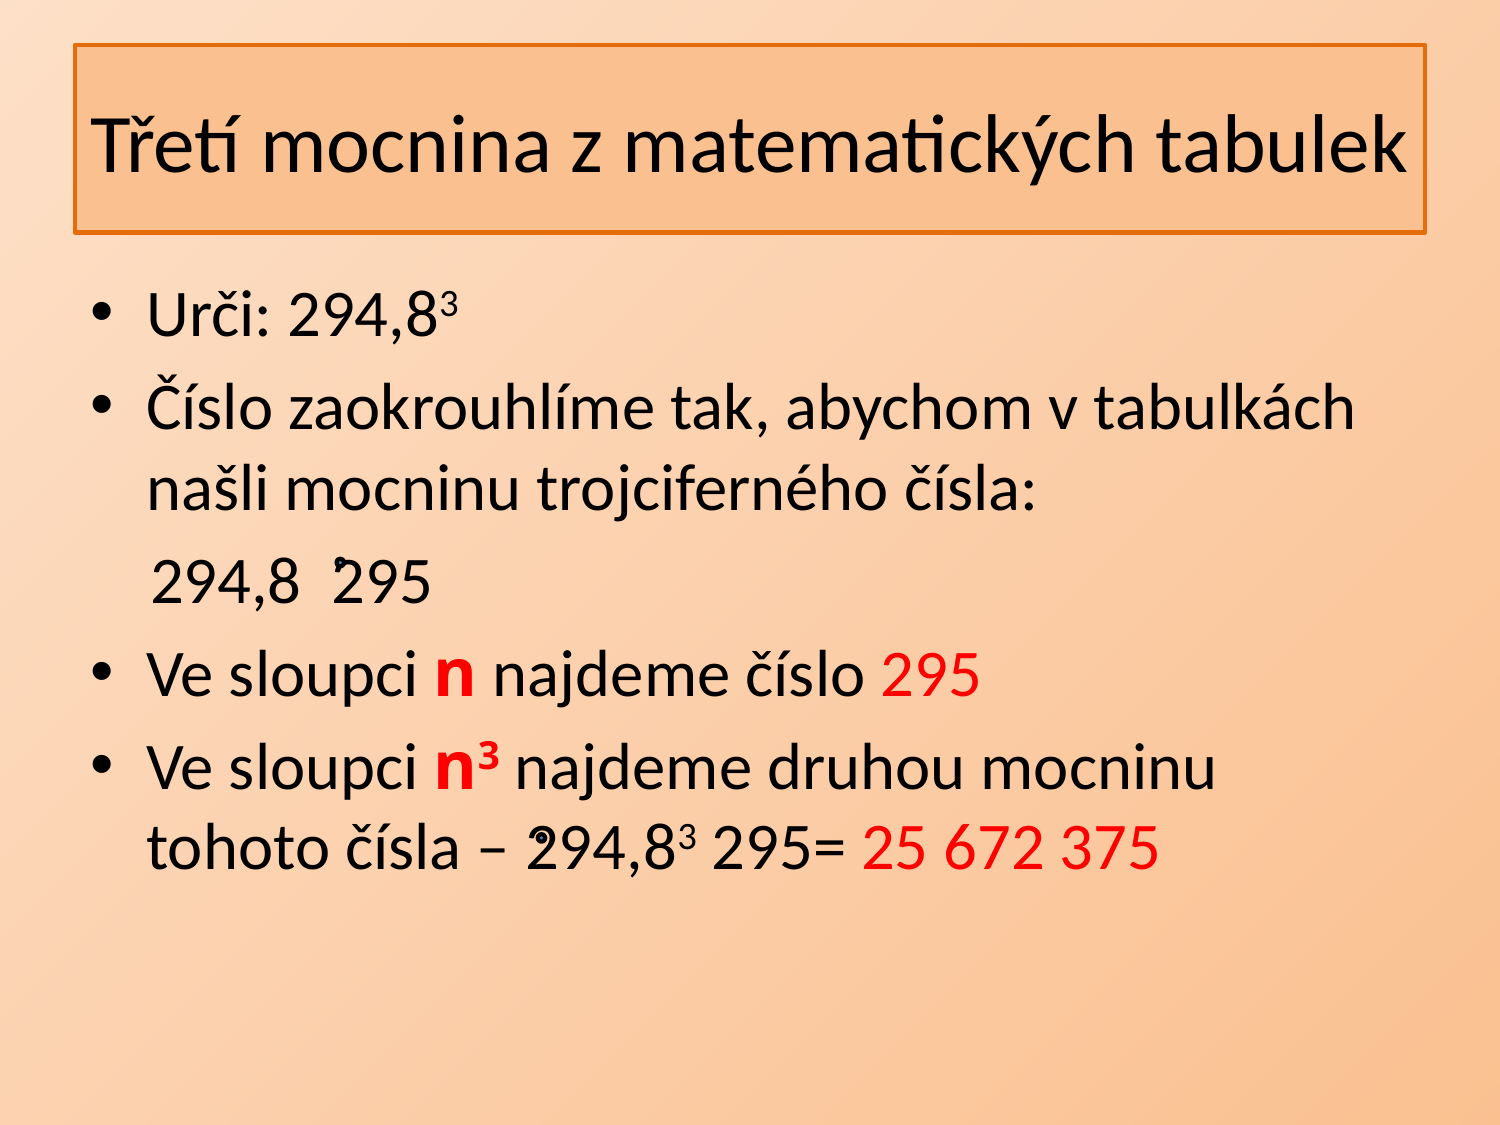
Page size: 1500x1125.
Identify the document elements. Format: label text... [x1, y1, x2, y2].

text_box [535, 832, 548, 844]
title Třetí mocnina z matematických tabulek [73, 43, 1427, 235]
text_box [334, 556, 347, 569]
